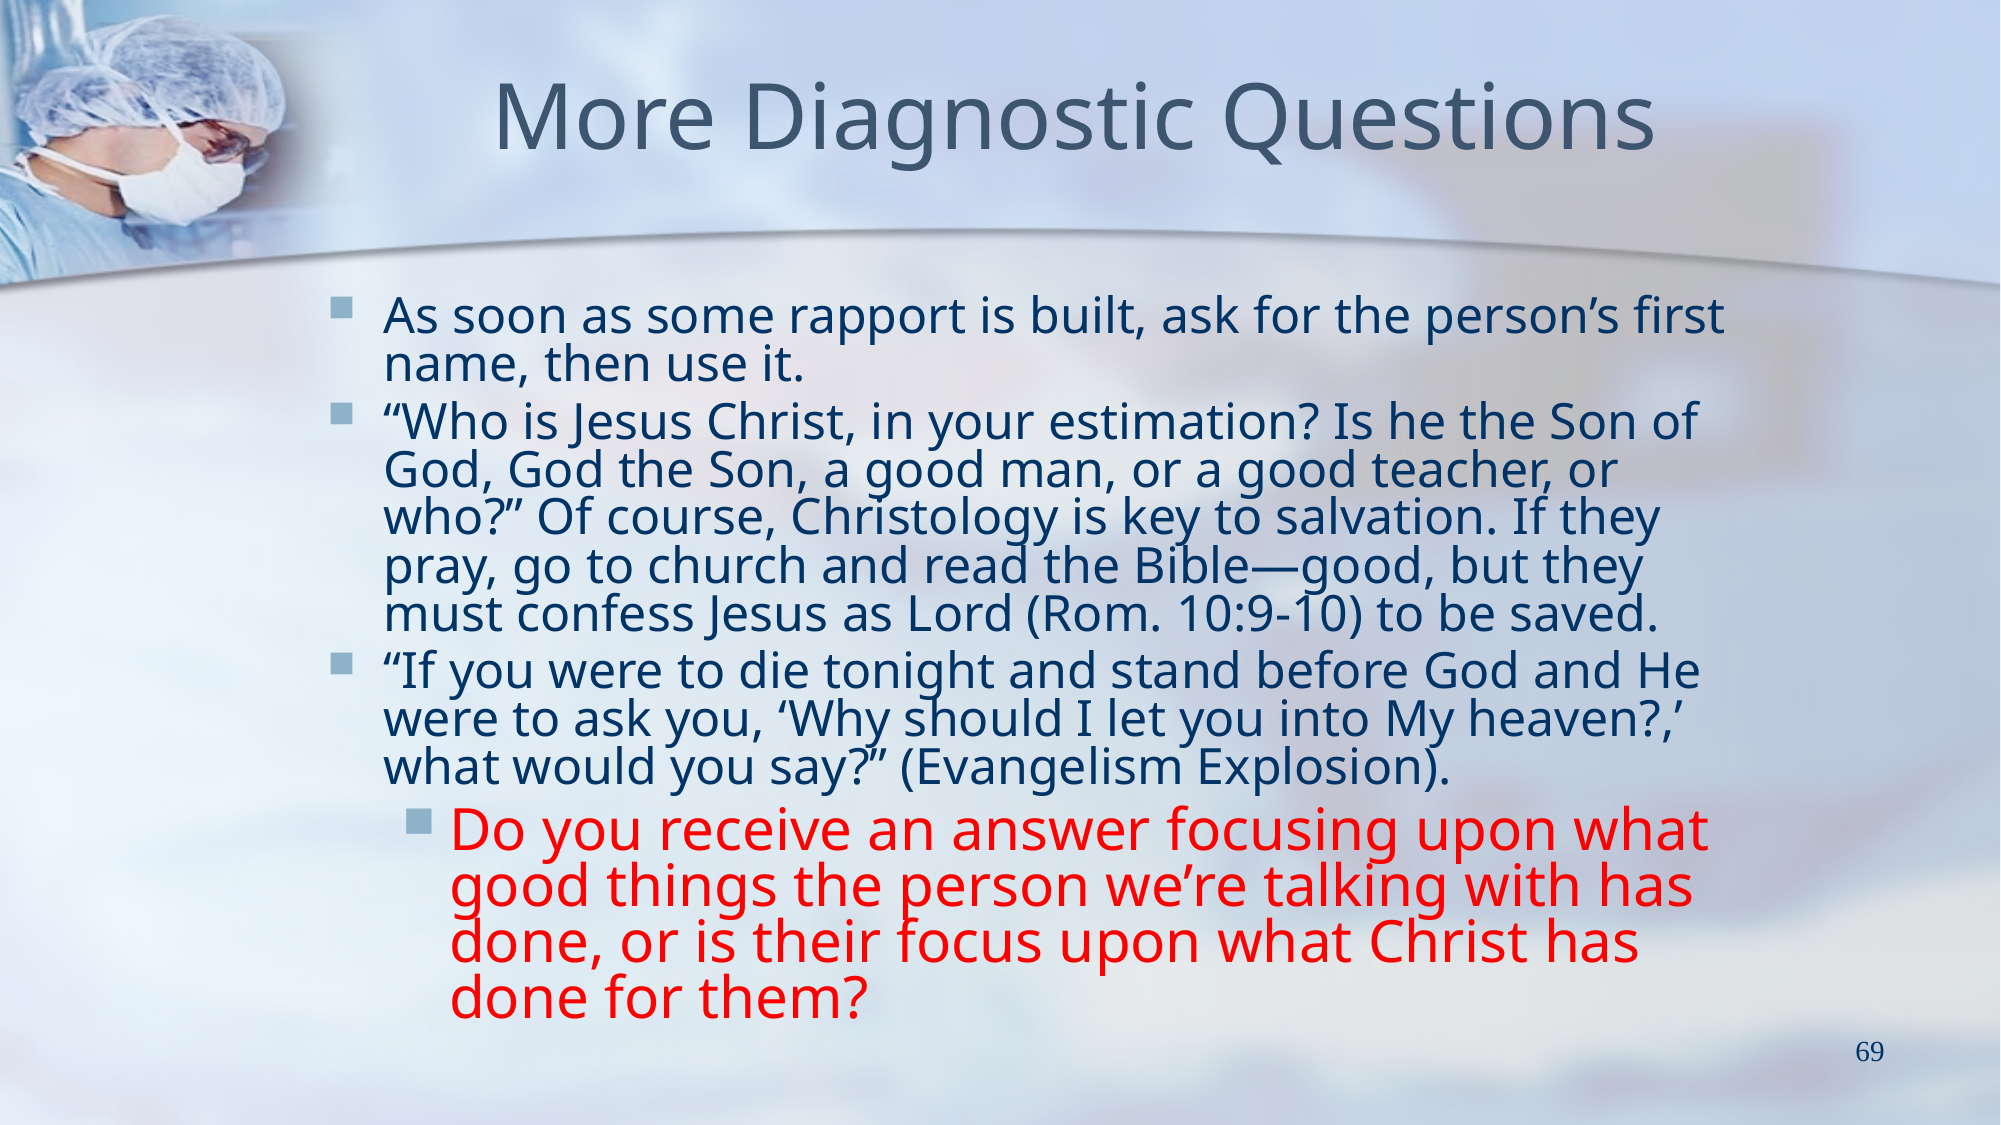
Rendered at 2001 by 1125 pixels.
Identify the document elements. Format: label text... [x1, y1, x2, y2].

picture [0, 0, 2001, 1125]
slide_number 69 [1433, 1024, 1901, 1103]
title More Diagnostic Questions [266, 24, 1884, 201]
list As soon as some rapport is built, ask for the person’s first name, then use it. “Who is Jesus Christ, in your estimation? Is he the Son of God, God the Son, a good man, or a good teacher, or who?” Of course, Christology is key to salvation. If they pray, go to church and read the Bible—good, but they must confess Jesus as Lord (Rom. 10:9-10) to be saved. “If you were to die tonight and stand before God and He were to ask you, ‘Why should I let you into My heaven?,’ what would you say?” (Evangelism Explosion). Do you receive an answer focusing upon what good things the person we’re talking with has done, or is their focus upon what Christ has done for them? [312, 287, 1751, 1038]
